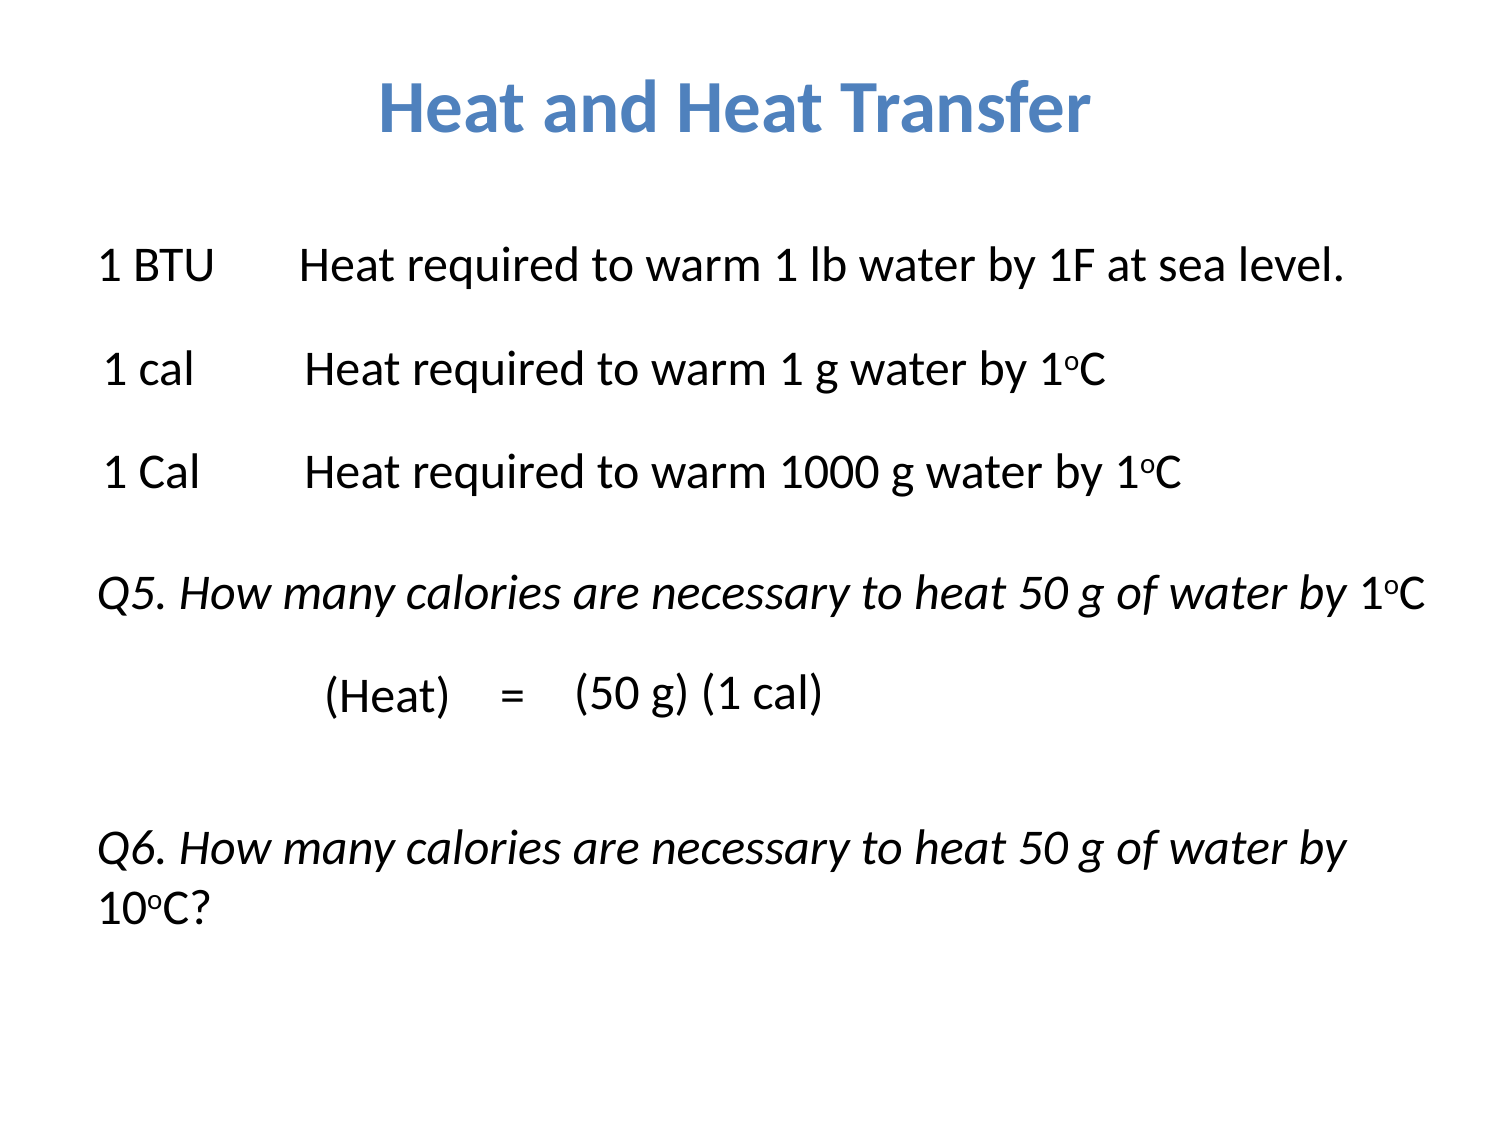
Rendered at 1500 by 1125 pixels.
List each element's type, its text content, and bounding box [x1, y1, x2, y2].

text_box 1 cal [87, 327, 251, 403]
text_box Q6. How many calories are necessary to heat 50 g of water by 10oC? [81, 807, 1451, 943]
text_box Heat and Heat Transfer [363, 49, 1109, 155]
text_box Q5. How many calories are necessary to heat 50 g of water by 1oC [81, 552, 1451, 627]
text_box = [485, 655, 560, 730]
text_box (Heat) [309, 655, 472, 730]
text_box Heat required to warm 1 g water by 1oC [289, 327, 1431, 403]
text_box 1 Cal [87, 431, 251, 507]
text_box (50 g) (1 cal) [559, 652, 927, 727]
text_box 1 BTU [81, 224, 245, 300]
text_box Heat required to warm 1000 g water by 1oC [289, 431, 1431, 507]
text_box Heat required to warm 1 lb water by 1F at sea level. [284, 224, 1426, 300]
